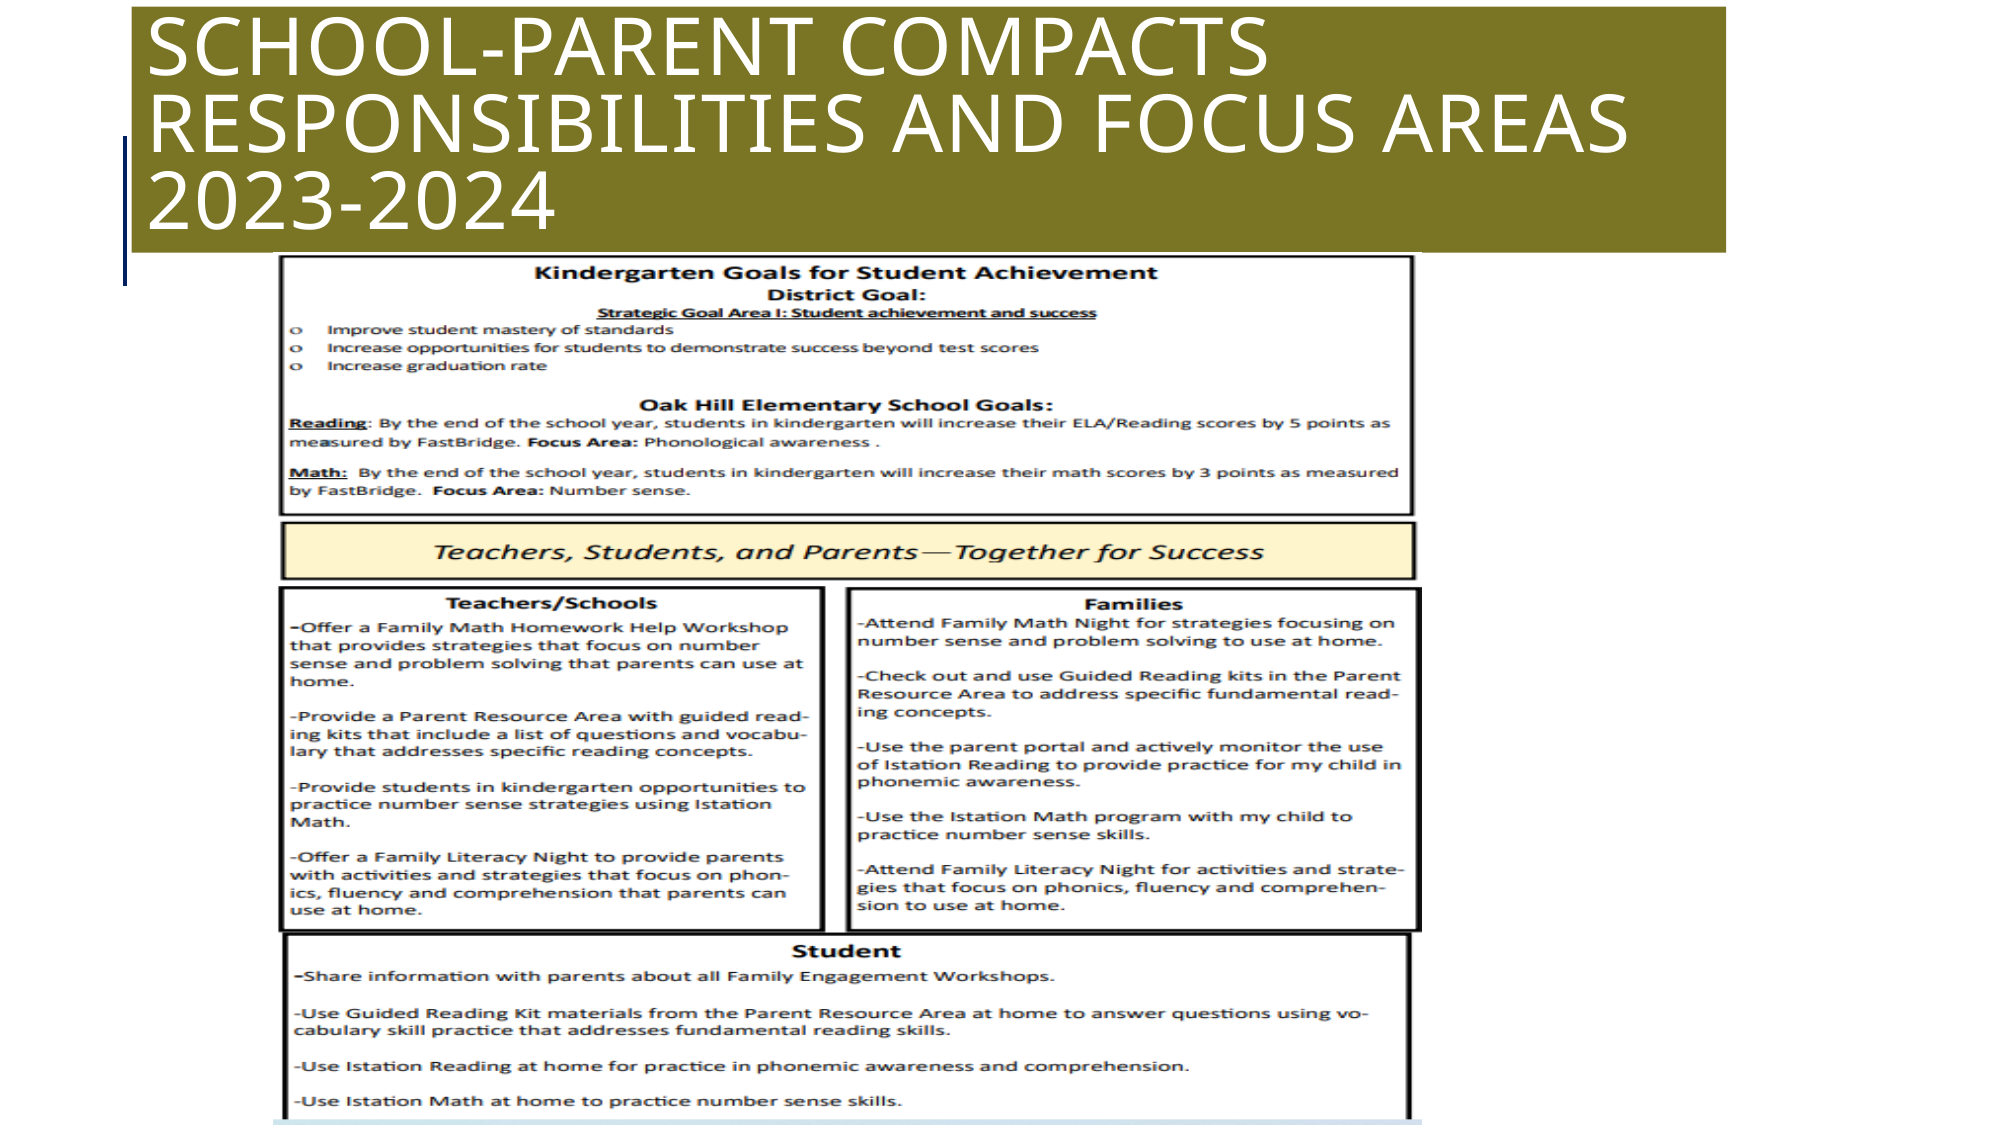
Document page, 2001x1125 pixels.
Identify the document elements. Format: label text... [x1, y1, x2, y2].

picture [273, 252, 1423, 1125]
title School-Parent Compacts Responsibilities and Focus Areas 2023-2024 [131, 6, 1727, 253]
